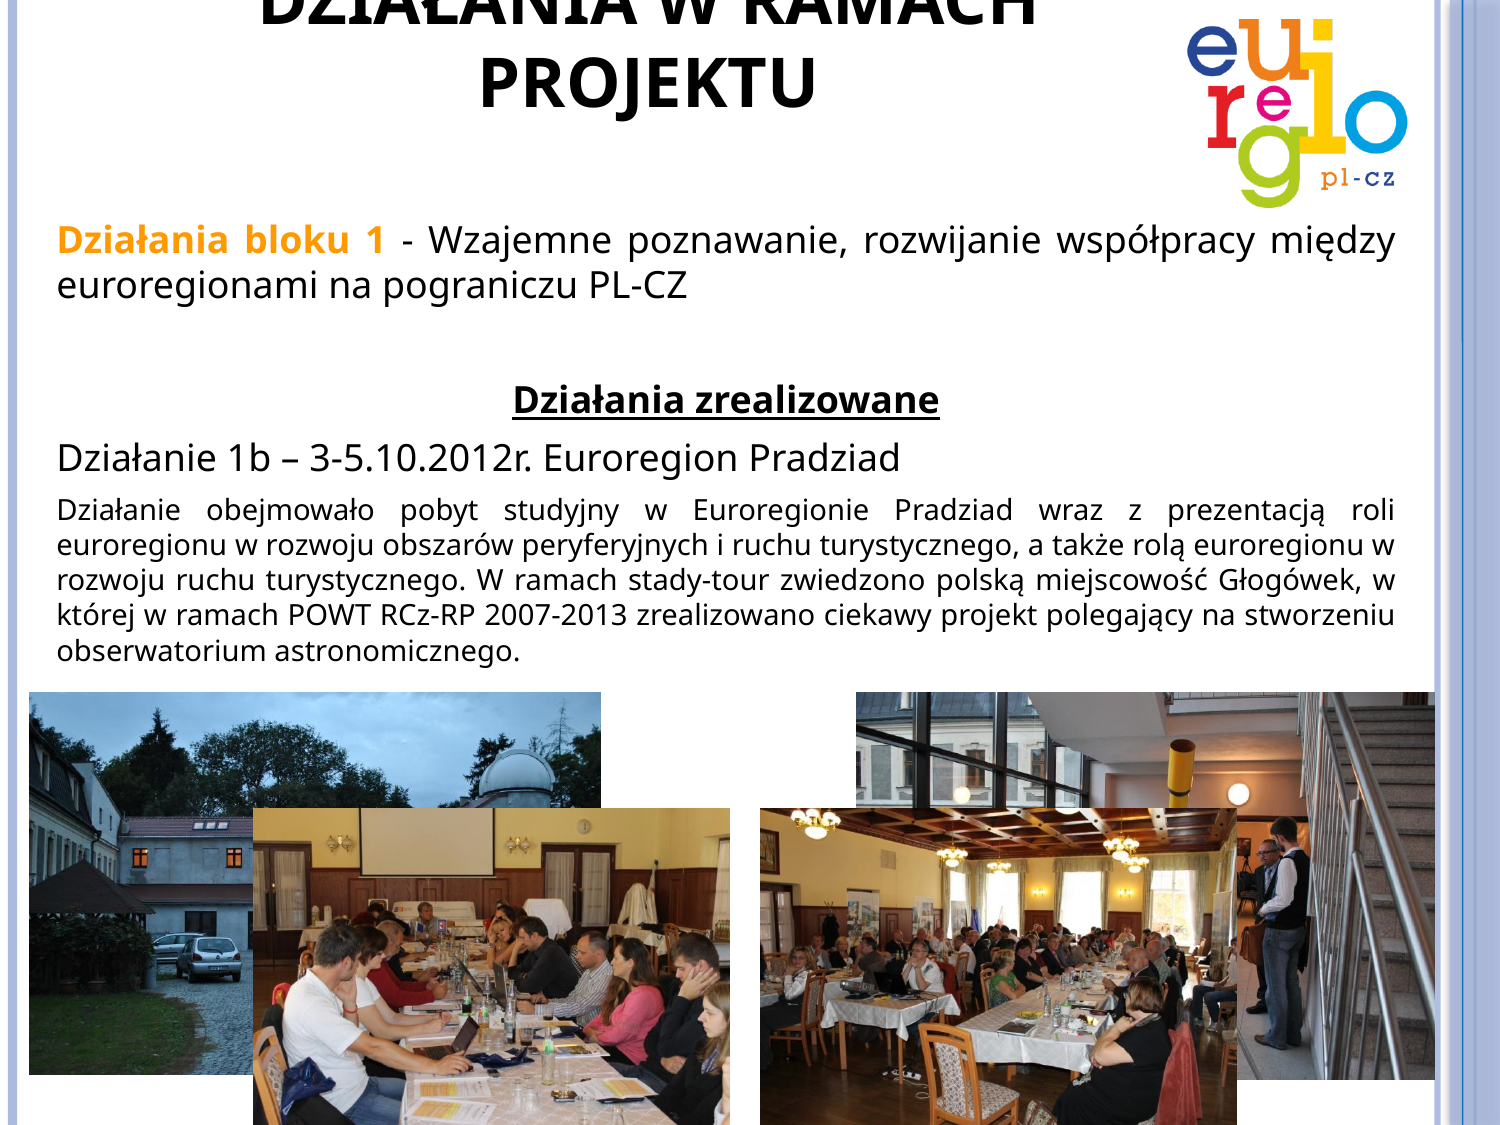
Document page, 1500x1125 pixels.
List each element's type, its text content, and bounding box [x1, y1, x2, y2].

picture [28, 691, 731, 1125]
list Działania bloku 1 - Wzajemne poznawanie, rozwijanie współpracy między euroregionami na pograniczu PL-CZ Działania zrealizowane Działanie 1b – 3-5.10.2012r. Euroregion Pradziad Działanie obejmowało pobyt studyjny w Euroregionie Pradziad wraz z prezentacją roli euroregionu w rozwoju obszarów peryferyjnych i ruchu turystycznego, a także rolą euroregionu w rozwoju ruchu turystycznego. W ramach stady-tour zwiedzono polską miejscowość Głogówek, w której w ramach POWT RCz-RP 2007-2013 zrealizowano ciekawy projekt polegający na stworzeniu obserwatorium astronomicznego. [41, 208, 1412, 1107]
title Działania w ramach projektu [75, 45, 1180, 211]
picture [760, 692, 1435, 1125]
picture [1186, 18, 1413, 212]
